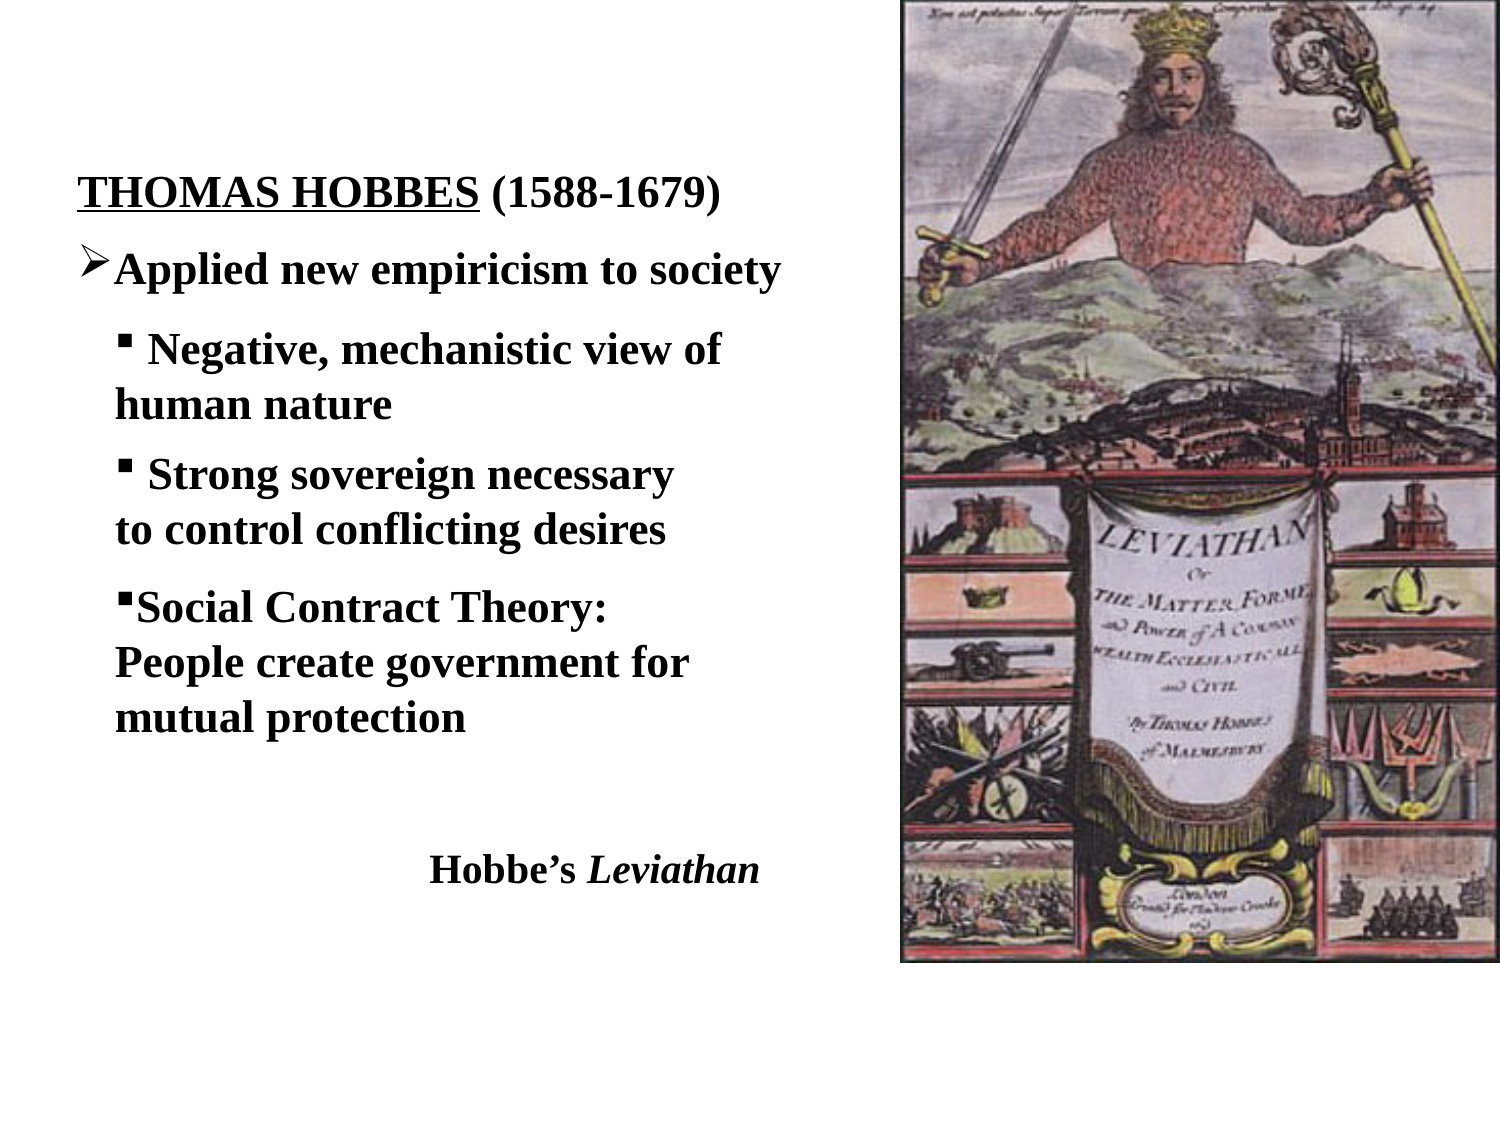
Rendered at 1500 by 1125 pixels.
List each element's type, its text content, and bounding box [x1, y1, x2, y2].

text_box Hobbe’s Leviathan [388, 834, 776, 899]
text_box THOMAS HOBBES (1588-1679) Applied new empiricism to society [62, 153, 863, 302]
text_box Strong sovereign necessary to control conflicting desires Social Contract Theory: People create government for mutual protection [99, 436, 725, 749]
text_box Negative, mechanistic view of human nature [99, 311, 775, 436]
picture [899, 0, 1500, 963]
